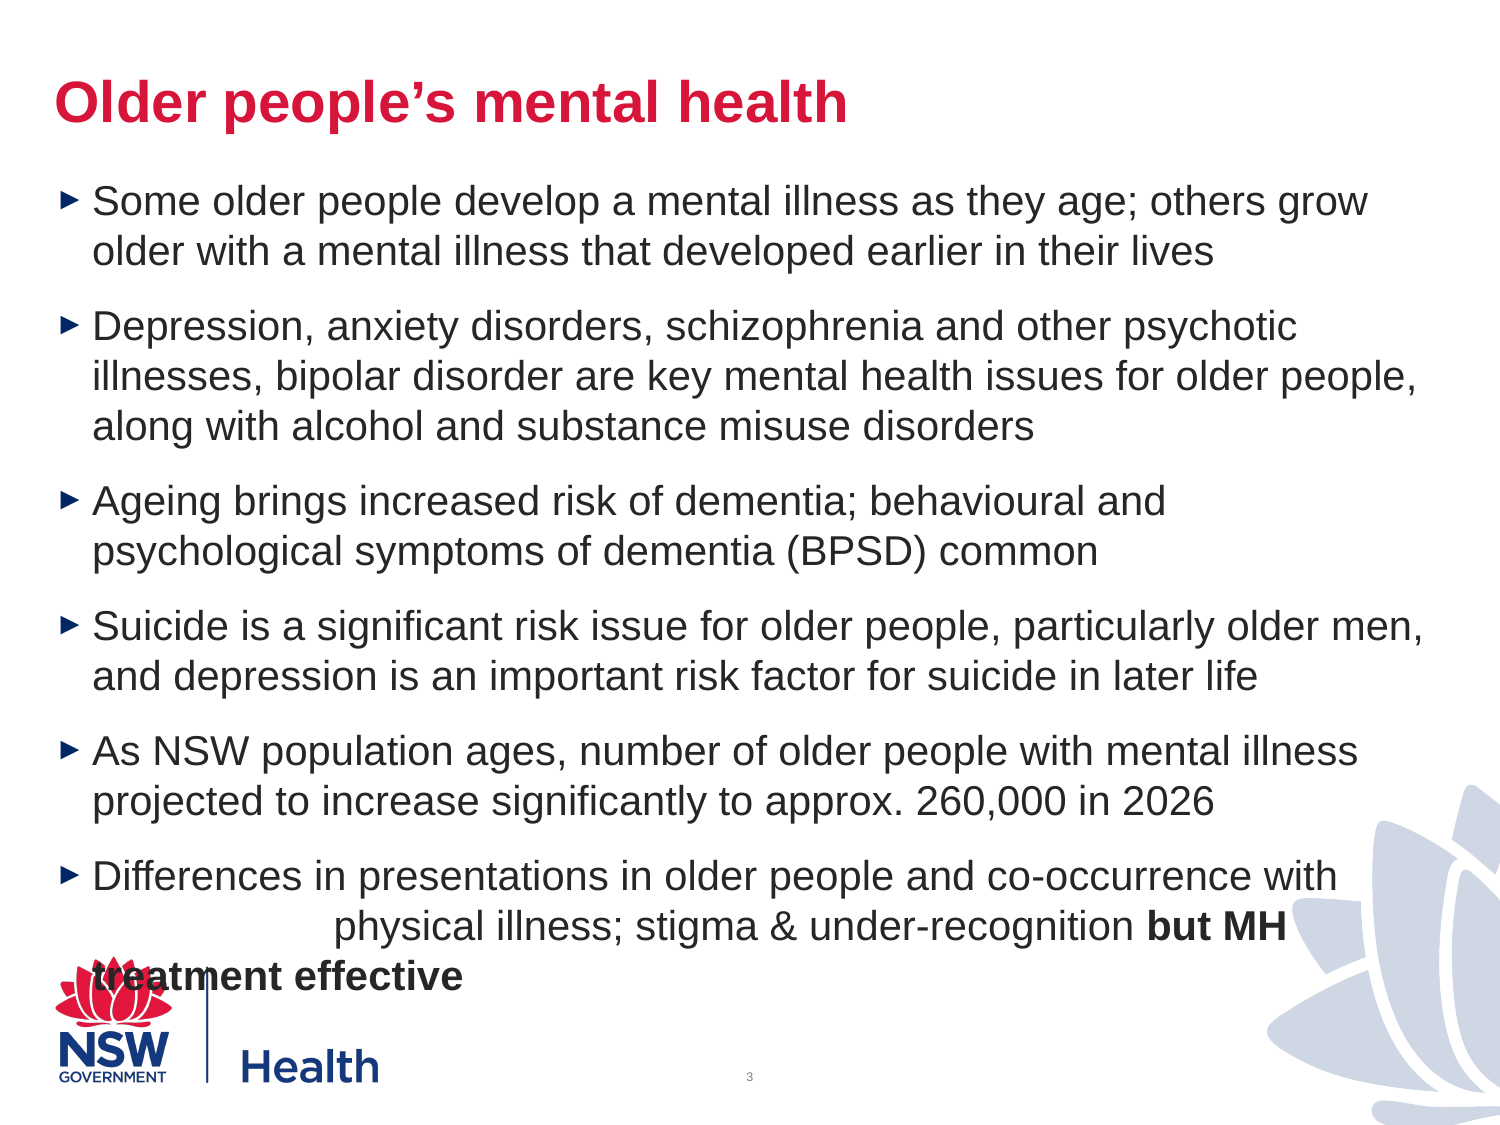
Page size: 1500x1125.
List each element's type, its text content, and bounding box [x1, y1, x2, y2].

picture [54, 1033, 378, 1083]
title Older people’s mental health [54, 59, 1446, 149]
picture [1251, 753, 1500, 1125]
list Some older people develop a mental illness as they age; others grow older with a mental illness that developed earlier in their lives Depression, anxiety disorders, schizophrenia and other psychotic illnesses, bipolar disorder are key mental health issues for older people, along with alcohol and substance misuse disorders Ageing brings increased risk of dementia; behavioural and psychological symptoms of dementia (BPSD) common Suicide is a significant risk issue for older people, particularly older men, and depression is an important risk factor for suicide in later life As NSW population ages, number of older people with mental illness projected to increase significantly to approx. 260,000 in 2026 Differences in presentations in older people and co-occurrence with physical illness; stigma & under-recognition but MH treatment effective [54, 173, 1429, 1033]
